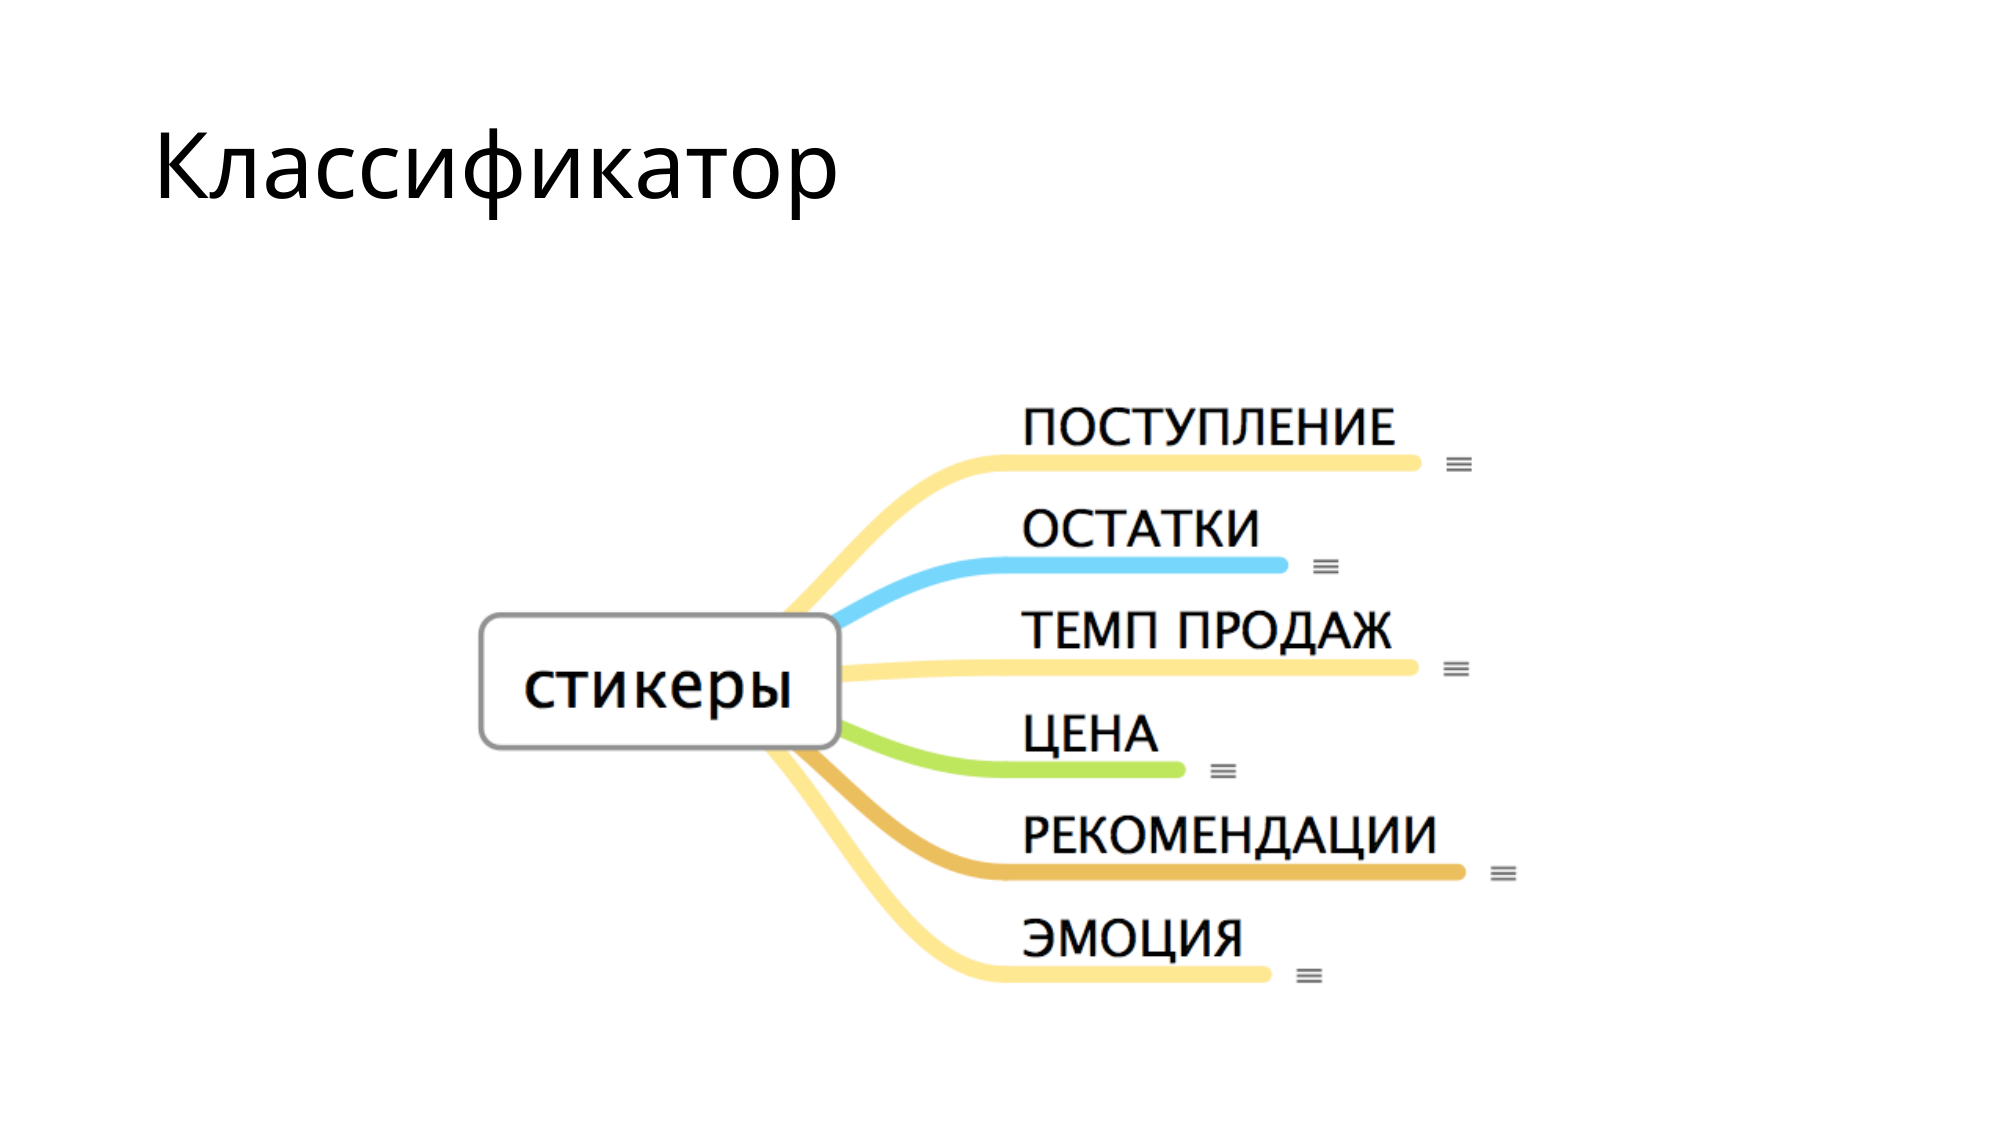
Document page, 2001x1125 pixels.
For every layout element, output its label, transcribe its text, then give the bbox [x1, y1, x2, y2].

picture [347, 278, 1653, 1125]
title Классификатор [137, 59, 1863, 278]
